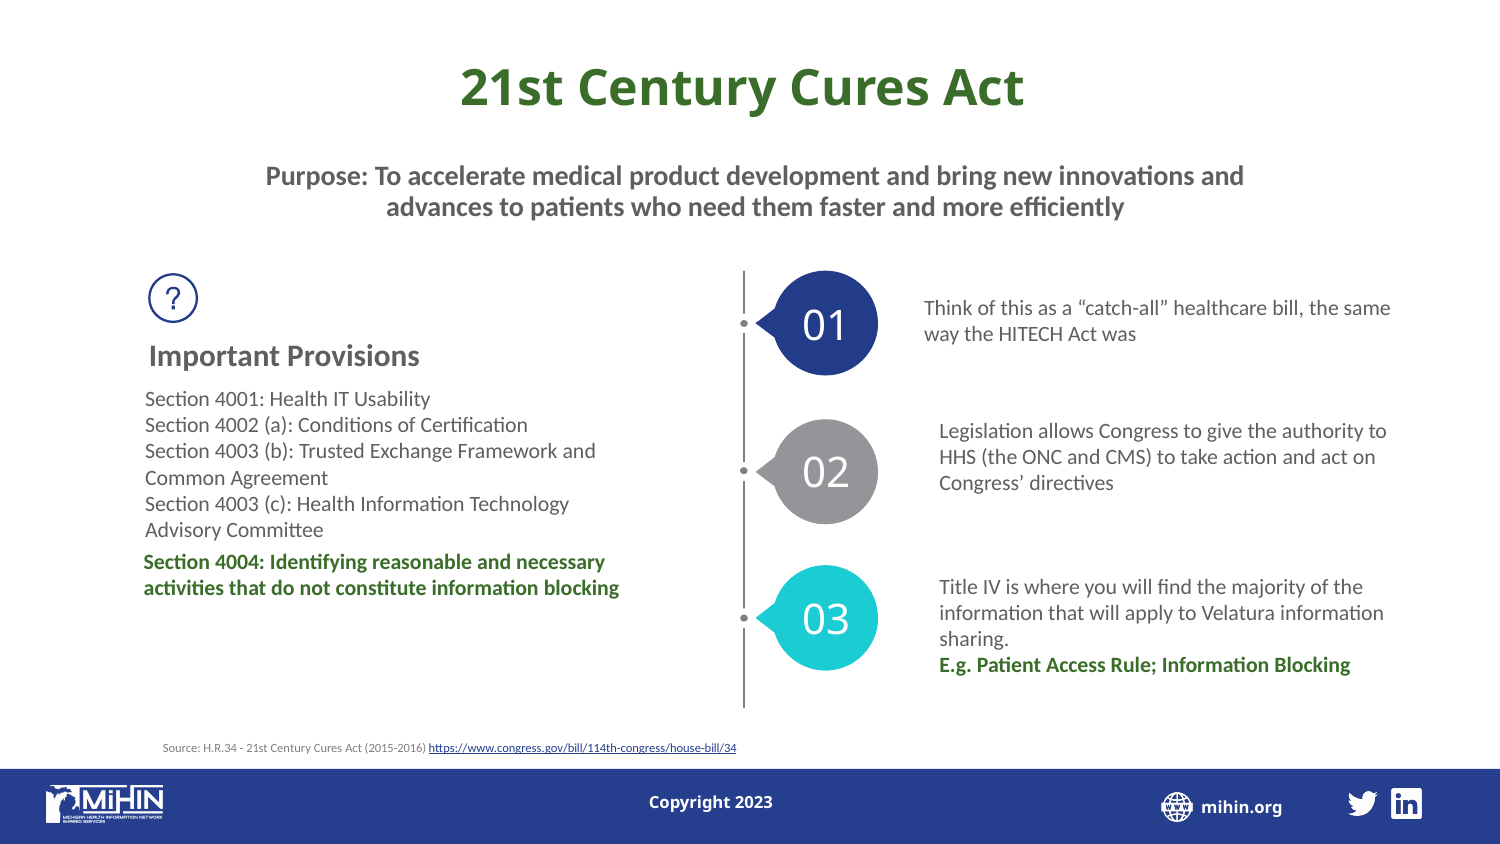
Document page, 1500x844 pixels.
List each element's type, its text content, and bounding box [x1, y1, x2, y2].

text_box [757, 419, 878, 525]
text_box Purpose: To accelerate medical product development and bring new innovations and advances to patients who need them faster and more efficiently [249, 173, 1262, 211]
picture [46, 785, 163, 823]
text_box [757, 565, 878, 671]
text_box Title IV is where you will find the majority of the information that will apply to Velatura information sharing. E.g. Patient Access Rule; Information Blocking [924, 565, 1424, 685]
text_box Think of this as a “catch-all” healthcare bill, the same way the HITECH Act was [909, 286, 1409, 354]
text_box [757, 270, 878, 376]
picture [1161, 792, 1193, 822]
text_box 21st Century Cures Act [236, 36, 1250, 142]
picture [1347, 791, 1378, 816]
text_box Section 4001: Health IT Usability Section 4002 (a): Conditions of Certification Section 4003 (b): Trusted Exchange Framework and Common Agreement Section 4003 (c): Health Information Technology Advisory Committee [130, 377, 655, 576]
picture [1391, 788, 1422, 819]
text_box [148, 273, 199, 324]
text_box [740, 270, 757, 709]
text_box Important Provisions [137, 323, 524, 390]
text_box Legislation allows Congress to give the authority to HHS (the ONC and CMS) to take action and act on Congress’ directives [924, 409, 1424, 503]
text_box Section 4004: Identifying reasonable and necessary activities that do not constitute information blocking [128, 539, 654, 608]
text_box Source: H.R.34 - 21st Century Cures Act (2015-2016) https://www.congress.gov/bill/114th-congress/house-bill/34 [148, 732, 1439, 763]
